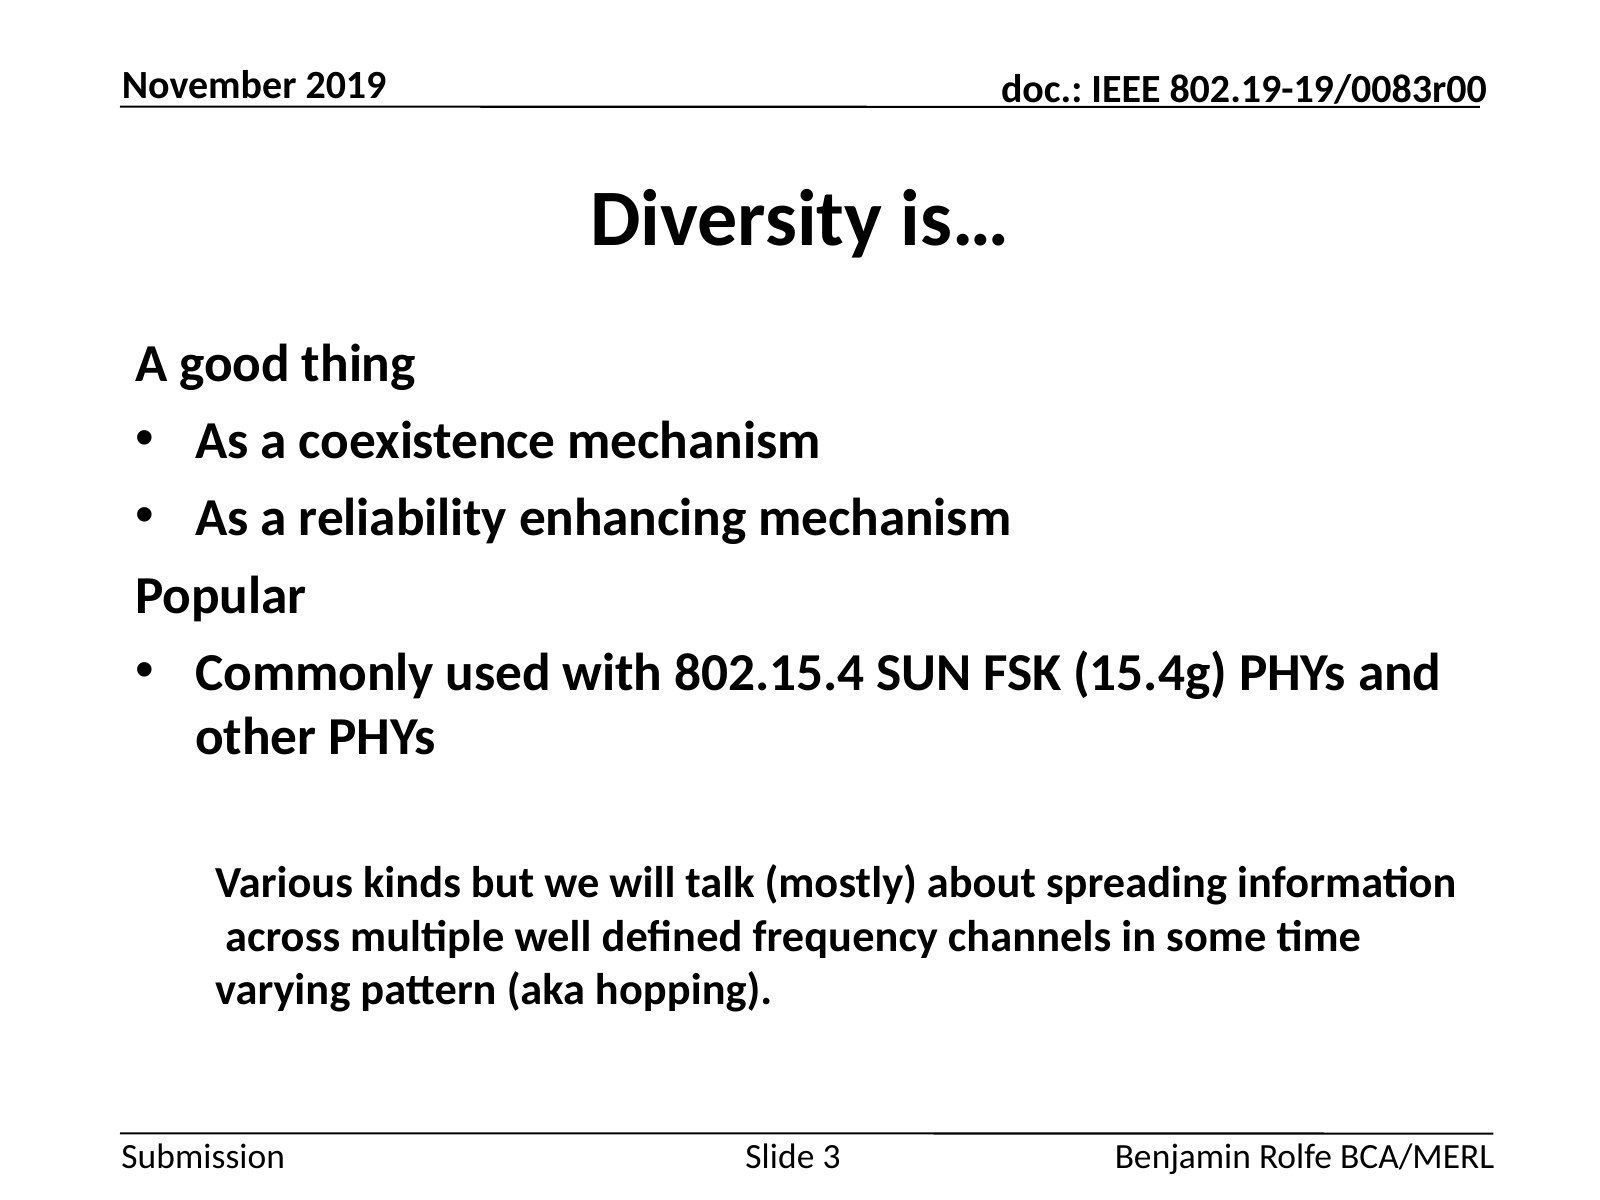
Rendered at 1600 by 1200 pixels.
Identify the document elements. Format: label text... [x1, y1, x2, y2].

list A good thing As a coexistence mechanism As a reliability enhancing mechanism Popular Commonly used with 802.15.4 SUN FSK (15.4g) PHYs and other PHYs Various kinds but we will talk (mostly) about spreading information across multiple well defined frequency channels in some time varying pattern (aka hopping). [119, 319, 1480, 1113]
slide_number Slide 3 [733, 1132, 854, 1197]
footer Benjamin Rolfe BCA/MERL [937, 1132, 1495, 1174]
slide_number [121, 58, 451, 107]
title Diversity is… [119, 119, 1480, 307]
